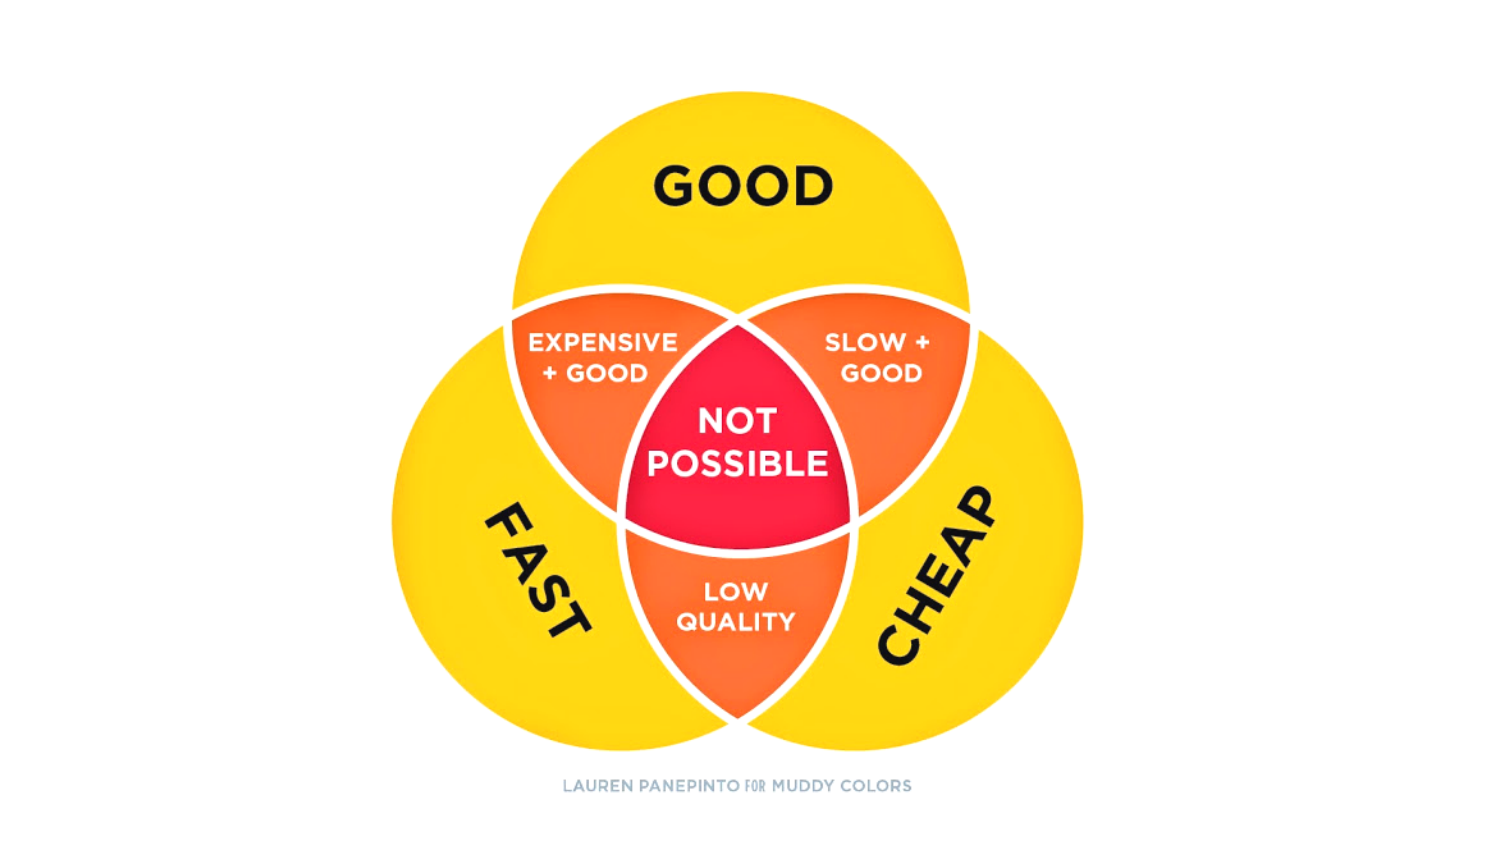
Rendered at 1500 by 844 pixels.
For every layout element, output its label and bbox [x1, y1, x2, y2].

picture [333, 69, 1143, 813]
